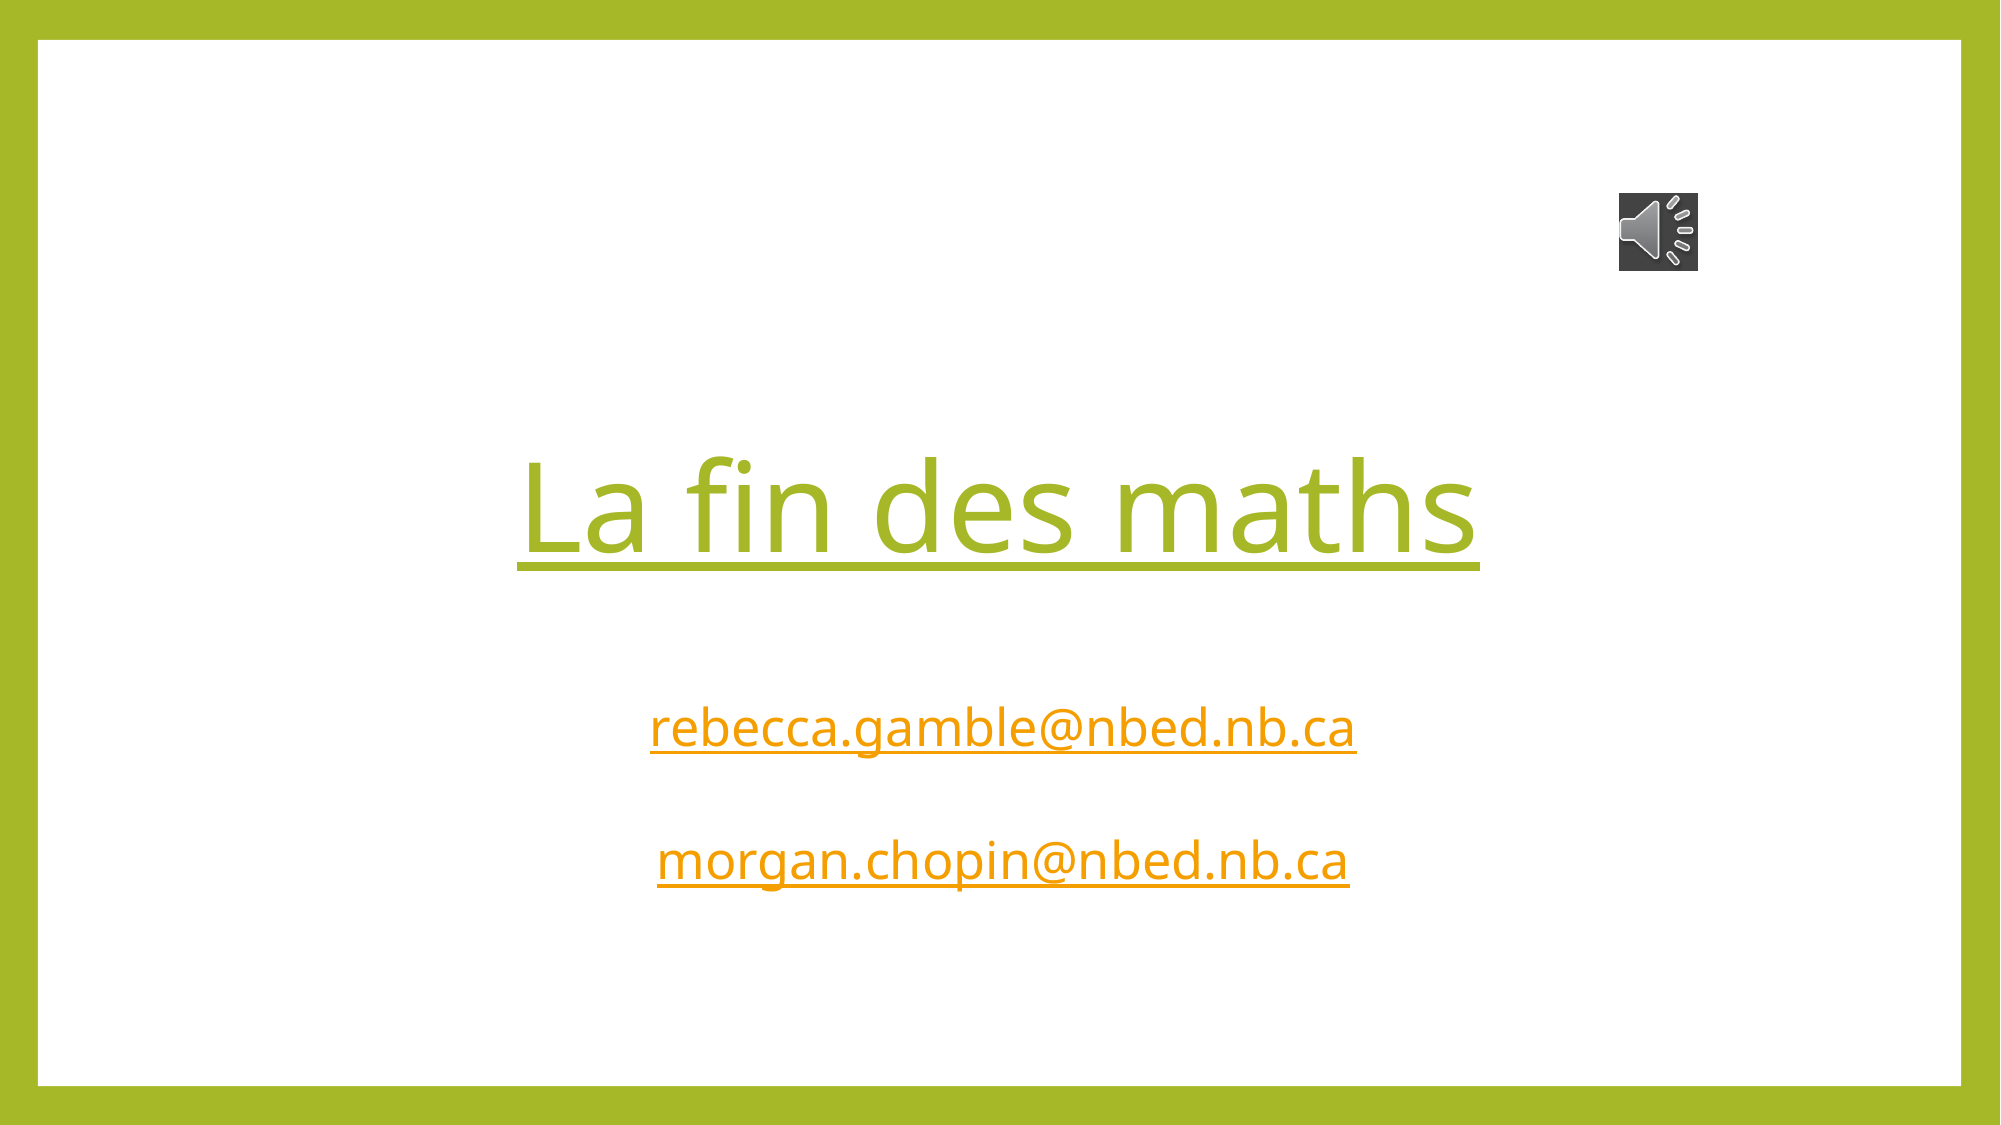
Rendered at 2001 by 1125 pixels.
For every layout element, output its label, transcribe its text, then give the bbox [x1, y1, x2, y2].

picture [1618, 192, 1699, 273]
title La fin des maths [188, 418, 1809, 756]
text_box rebecca.gamble@nbed.nb.ca morgan.chopin@nbed.nb.ca [388, 687, 1619, 969]
